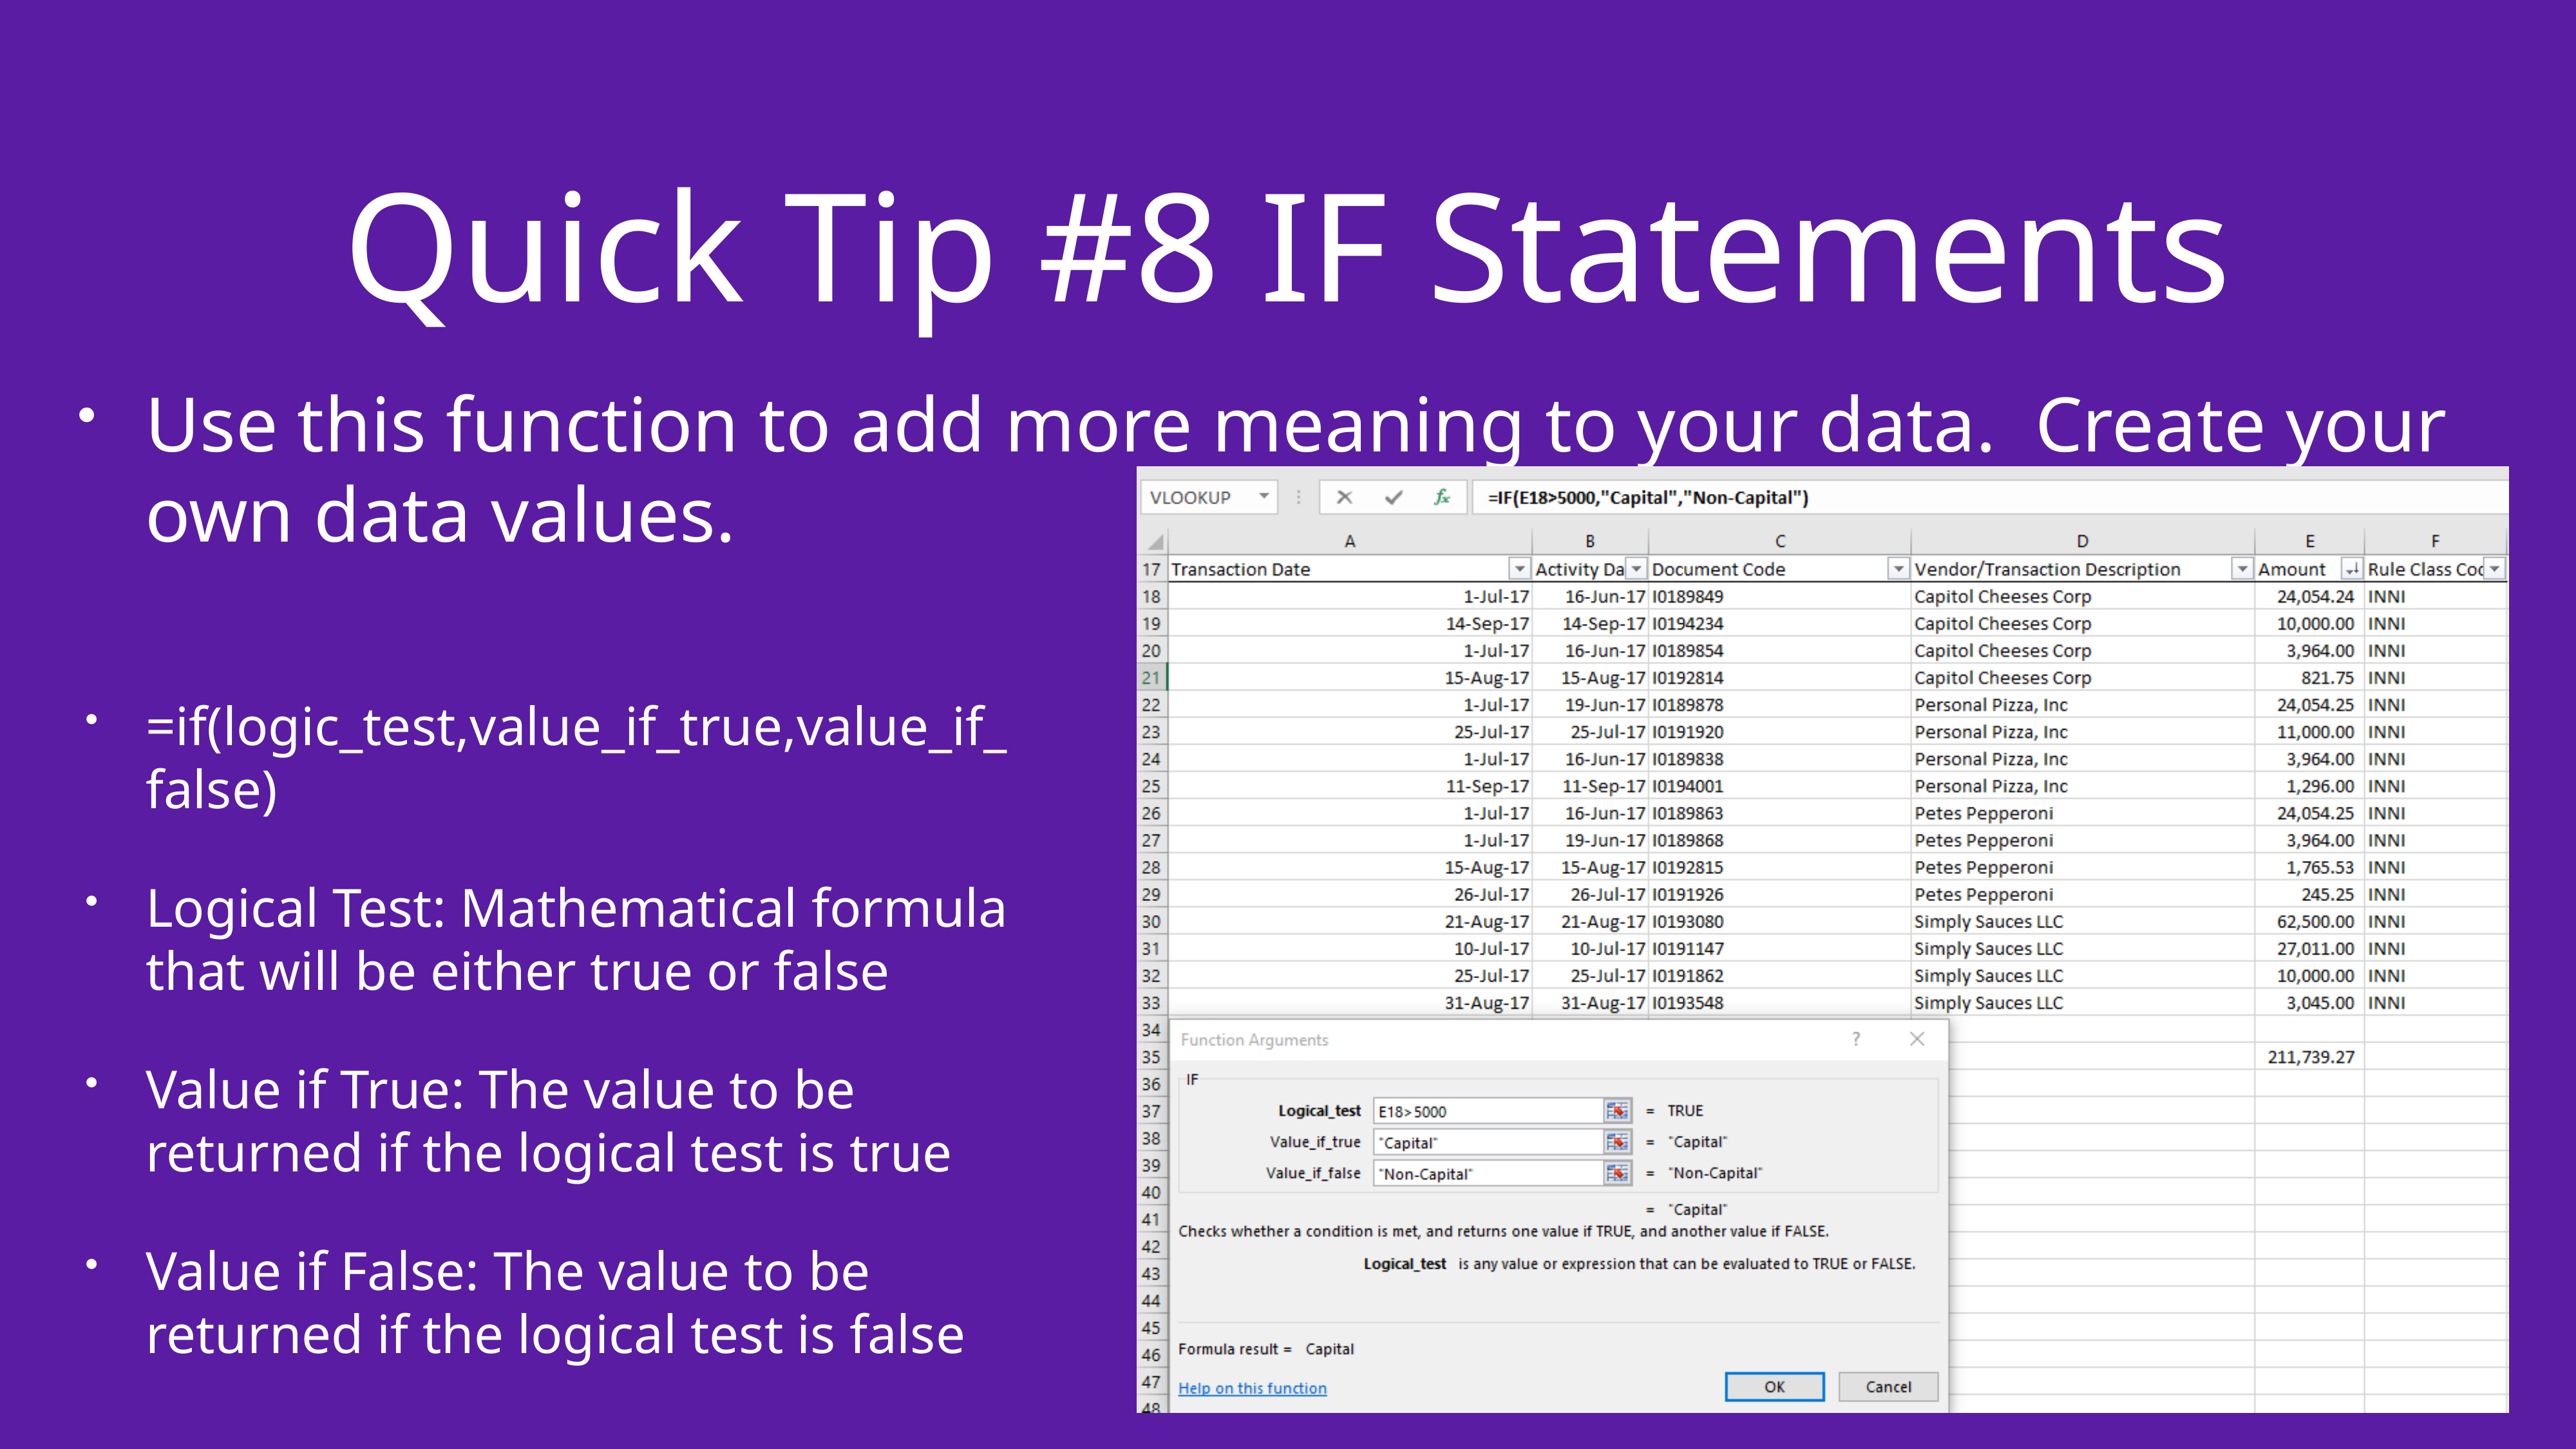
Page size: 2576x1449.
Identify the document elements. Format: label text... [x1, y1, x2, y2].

title Quick Tip #8 IF Statements [128, 96, 2448, 313]
picture [1137, 466, 2509, 1413]
list Use this function to add more meaning to your data. Create your own data values. [71, 313, 2512, 620]
text_box =if(logic_test,value_if_true,value_if_false) Logical Test: Mathematical formula that will be either true or false Value if True: The value to be returned if the logical test is true Value if False: The value to be returned if the logical test is false [79, 641, 1022, 1415]
